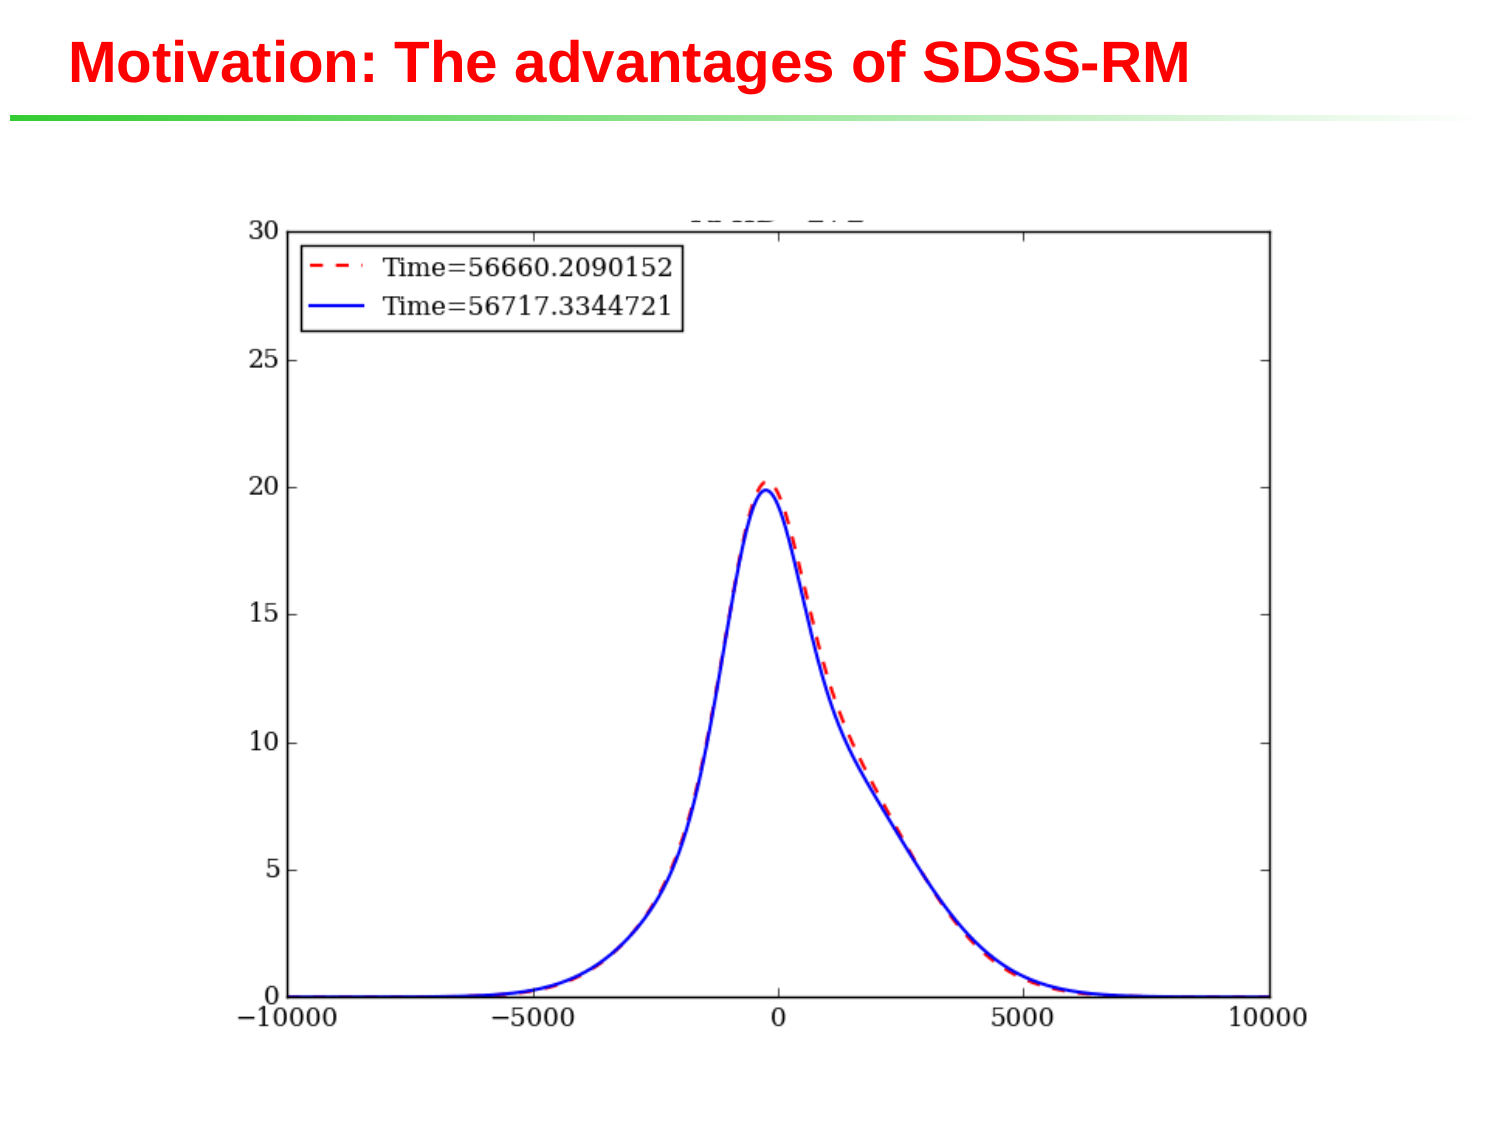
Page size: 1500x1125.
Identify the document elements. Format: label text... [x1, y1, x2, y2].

picture [129, 137, 1395, 1093]
title Motivation: The advantages of SDSS-RM [53, 19, 1472, 102]
